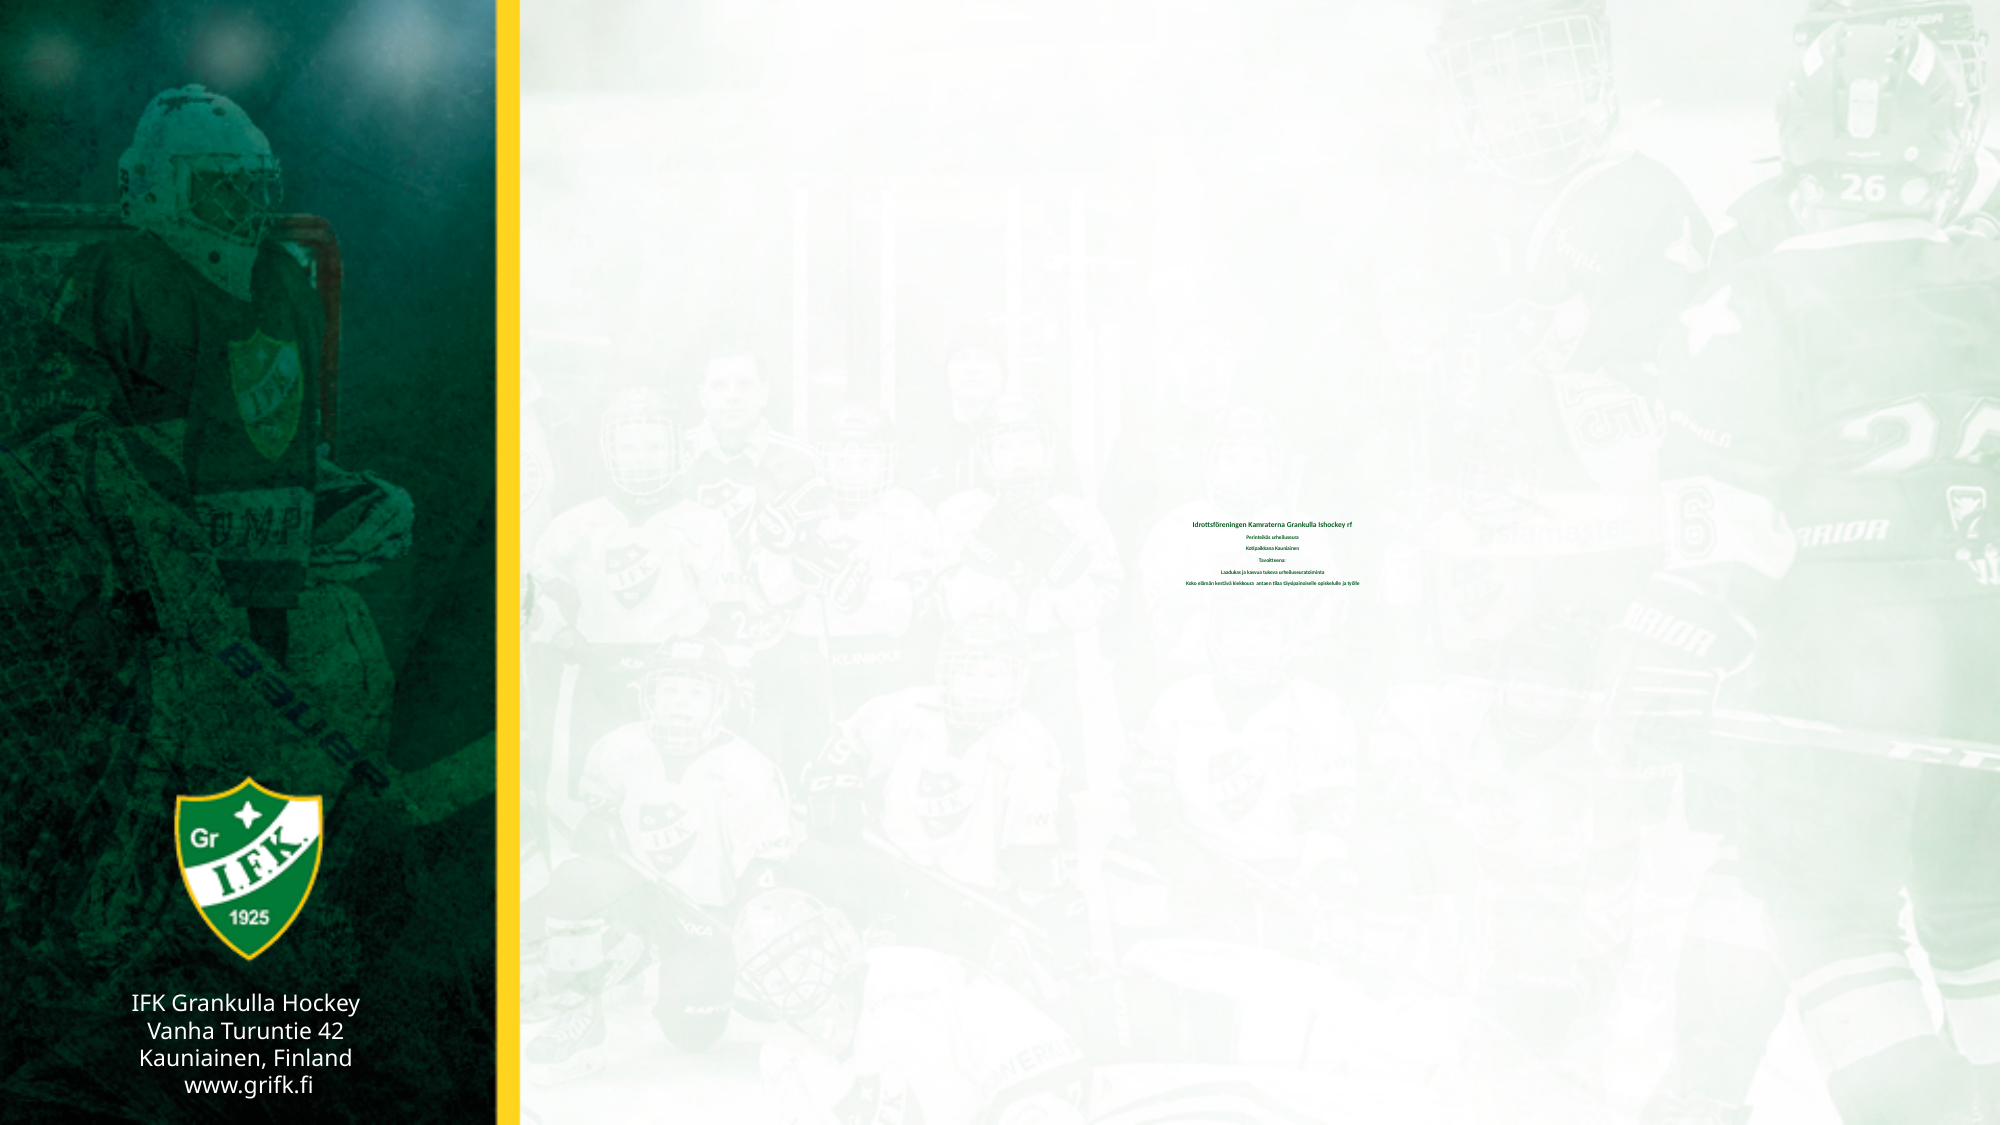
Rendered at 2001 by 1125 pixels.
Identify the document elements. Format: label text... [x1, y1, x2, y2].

picture [0, 0, 2000, 1125]
text_box IFK Grankulla Hockey Vanha Turuntie 42 Kauniainen, Finland www.grifk.fi [0, 981, 499, 1106]
title Idrottsföreningen Kamraterna Grankulla Ishockey rf Perinteikäs urheiluseura Kotipaikkana Kauniainen Tavoitteena: Laadukas ja kasvua tukeva urheiluseuratoiminta Koko elämän kestävä kiekkoura antaen tilaa täysipainoiselle opiskelulle ja työlle [593, 512, 1952, 603]
